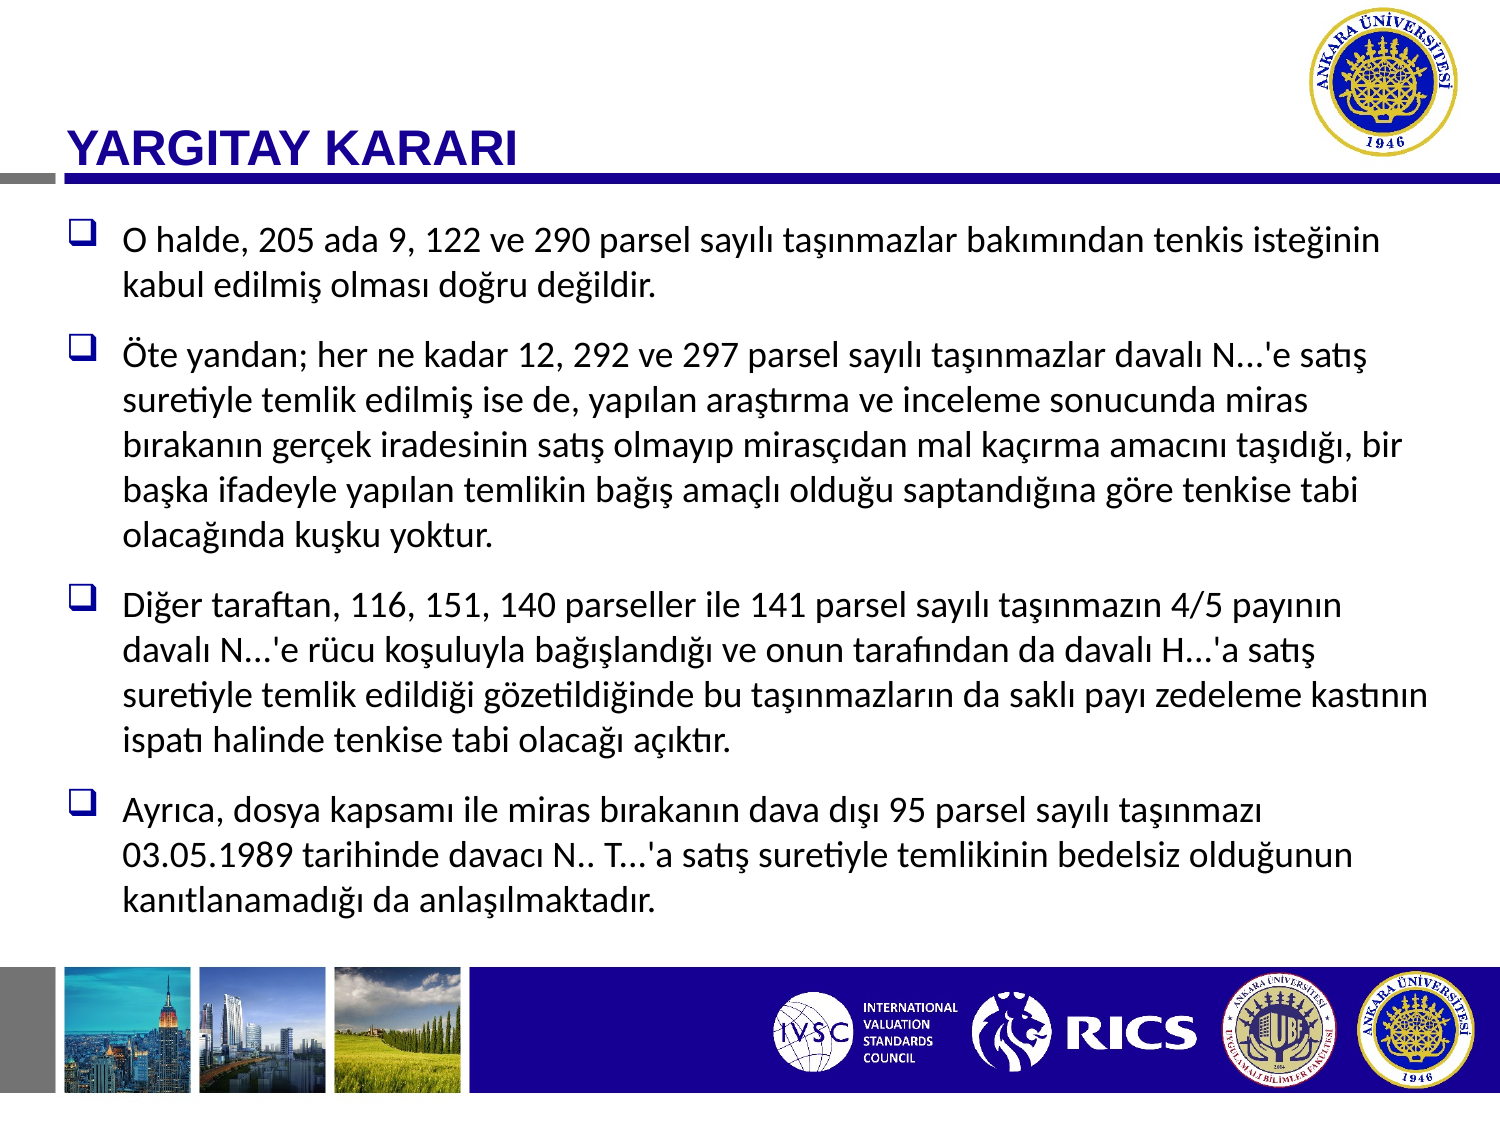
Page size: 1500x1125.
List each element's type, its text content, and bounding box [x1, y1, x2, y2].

text_box O halde, 205 ada 9, 122 ve 290 parsel sayılı taşınmazlar bakımından tenkis isteğinin kabul edilmiş olması doğru değildir. Öte yandan; her ne kadar 12, 292 ve 297 parsel sayılı taşınmazlar davalı N...'e satış suretiyle temlik edilmiş ise de, yapılan araştırma ve inceleme sonucunda miras bırakanın gerçek iradesinin satış olmayıp mirasçıdan mal kaçırma amacını taşıdığı, bir başka ifadeyle yapılan temlikin bağış amaçlı olduğu saptandığına göre tenkise tabi olacağında kuşku yoktur. Diğer taraftan, 116, 151, 140 parseller ile 141 parsel sayılı taşınmazın 4/5 payının davalı N...'e rücu koşuluyla bağışlandığı ve onun tarafından da davalı H...'a satış suretiyle temlik edildiği gözetildiğinde bu taşınmazların da saklı payı zedeleme kastının ispatı halinde tenkise tabi olacağı açıktır. Ayrıca, dosya kapsamı ile miras bırakanın dava dışı 95 parsel sayılı taşınmazı 03.05.1989 tarihinde davacı N.. T...'a satış suretiyle temlikinin bedelsiz olduğunun kanıtlanamadığı da anlaşılmaktadır. [51, 207, 1449, 1068]
text_box [0, 106, 1500, 167]
picture [0, 167, 1500, 1125]
text_box YARGITAY KARARI [51, 115, 1449, 185]
picture [0, 0, 1500, 106]
